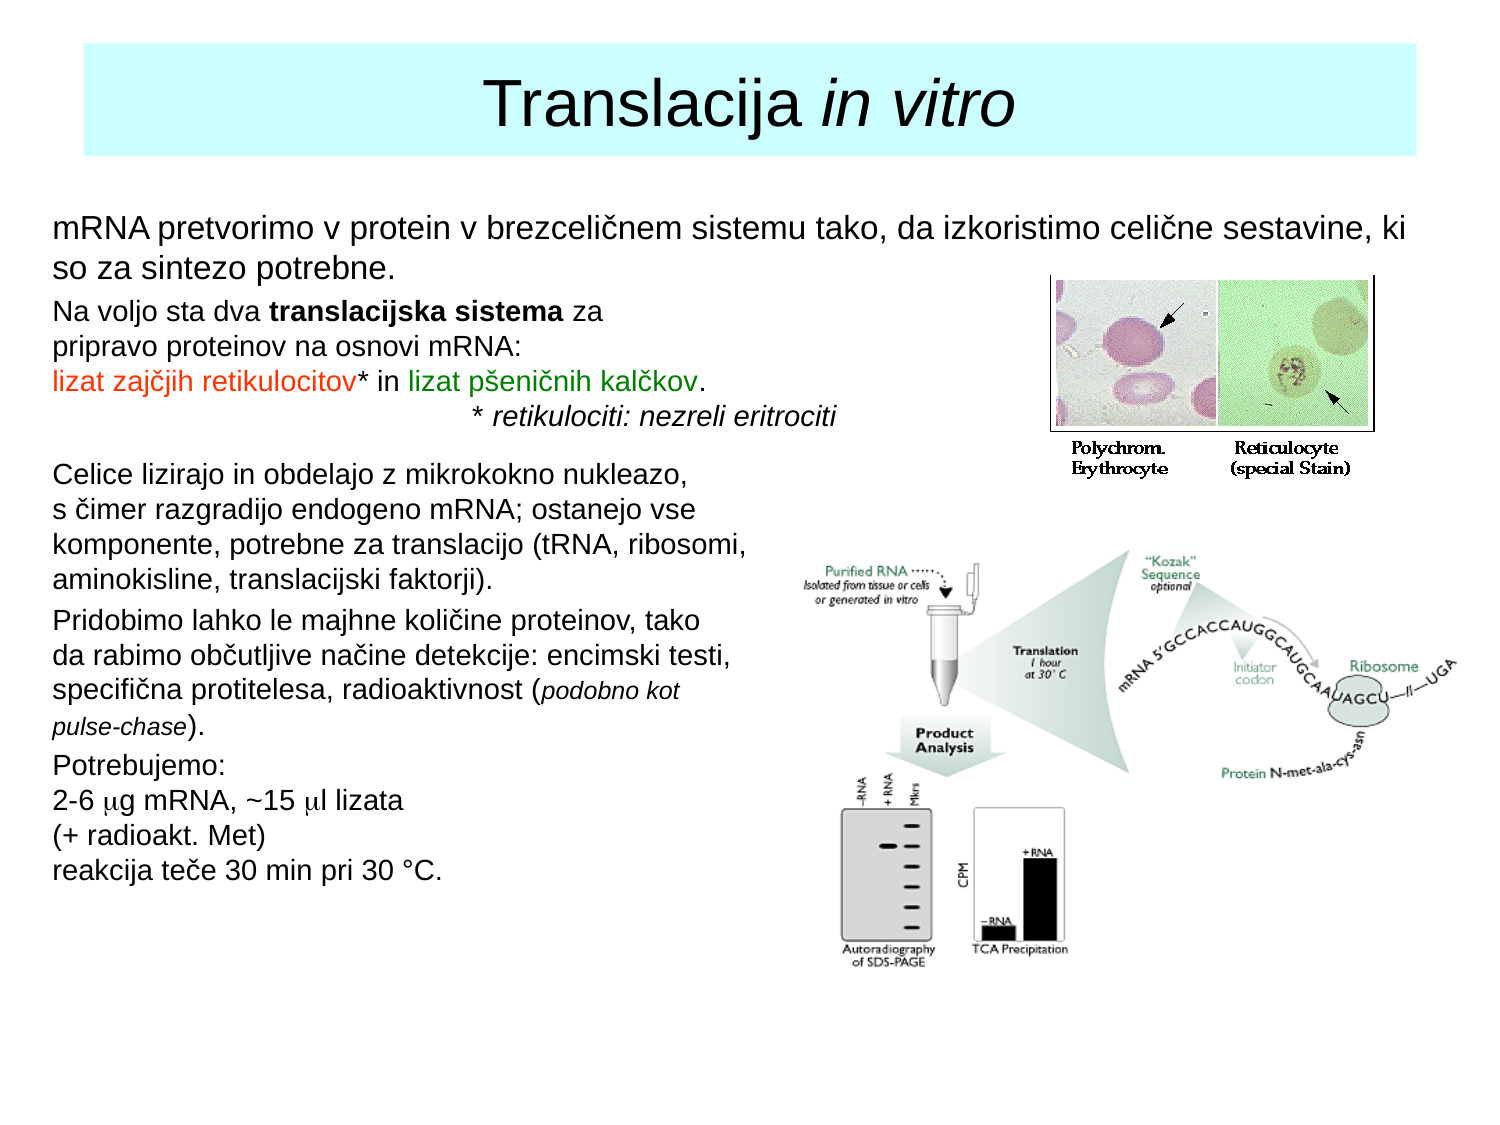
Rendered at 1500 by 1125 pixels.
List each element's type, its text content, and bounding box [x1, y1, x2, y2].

picture [799, 549, 1476, 971]
picture [1049, 274, 1376, 483]
text_box mRNA pretvorimo v protein v brezceličnem sistemu tako, da izkoristimo celične sestavine, ki so za sintezo potrebne. Na voljo sta dva translacijska sistema za pripravo proteinov na osnovi mRNA: lizat zajčjih retikulocitov* in lizat pšeničnih kalčkov. * retikulociti: nezreli eritrociti Celice lizirajo in obdelajo z mikrokokno nukleazo, s čimer razgradijo endogeno mRNA; ostanejo vse komponente, potrebne za translacijo (tRNA, ribosomi, aminokisline, translacijski faktorji). Pridobimo lahko le majhne količine proteinov, tako da rabimo občutljive načine detekcije: encimski testi, specifična protitelesa, radioaktivnost (podobno kot pulse-chase). Potrebujemo: 2-6 mg mRNA, ~15 ml lizata (+ radioakt. Met) reakcija teče 30 min pri 30 °C. [37, 198, 1434, 1091]
text_box Translacija in vitro [83, 43, 1417, 156]
